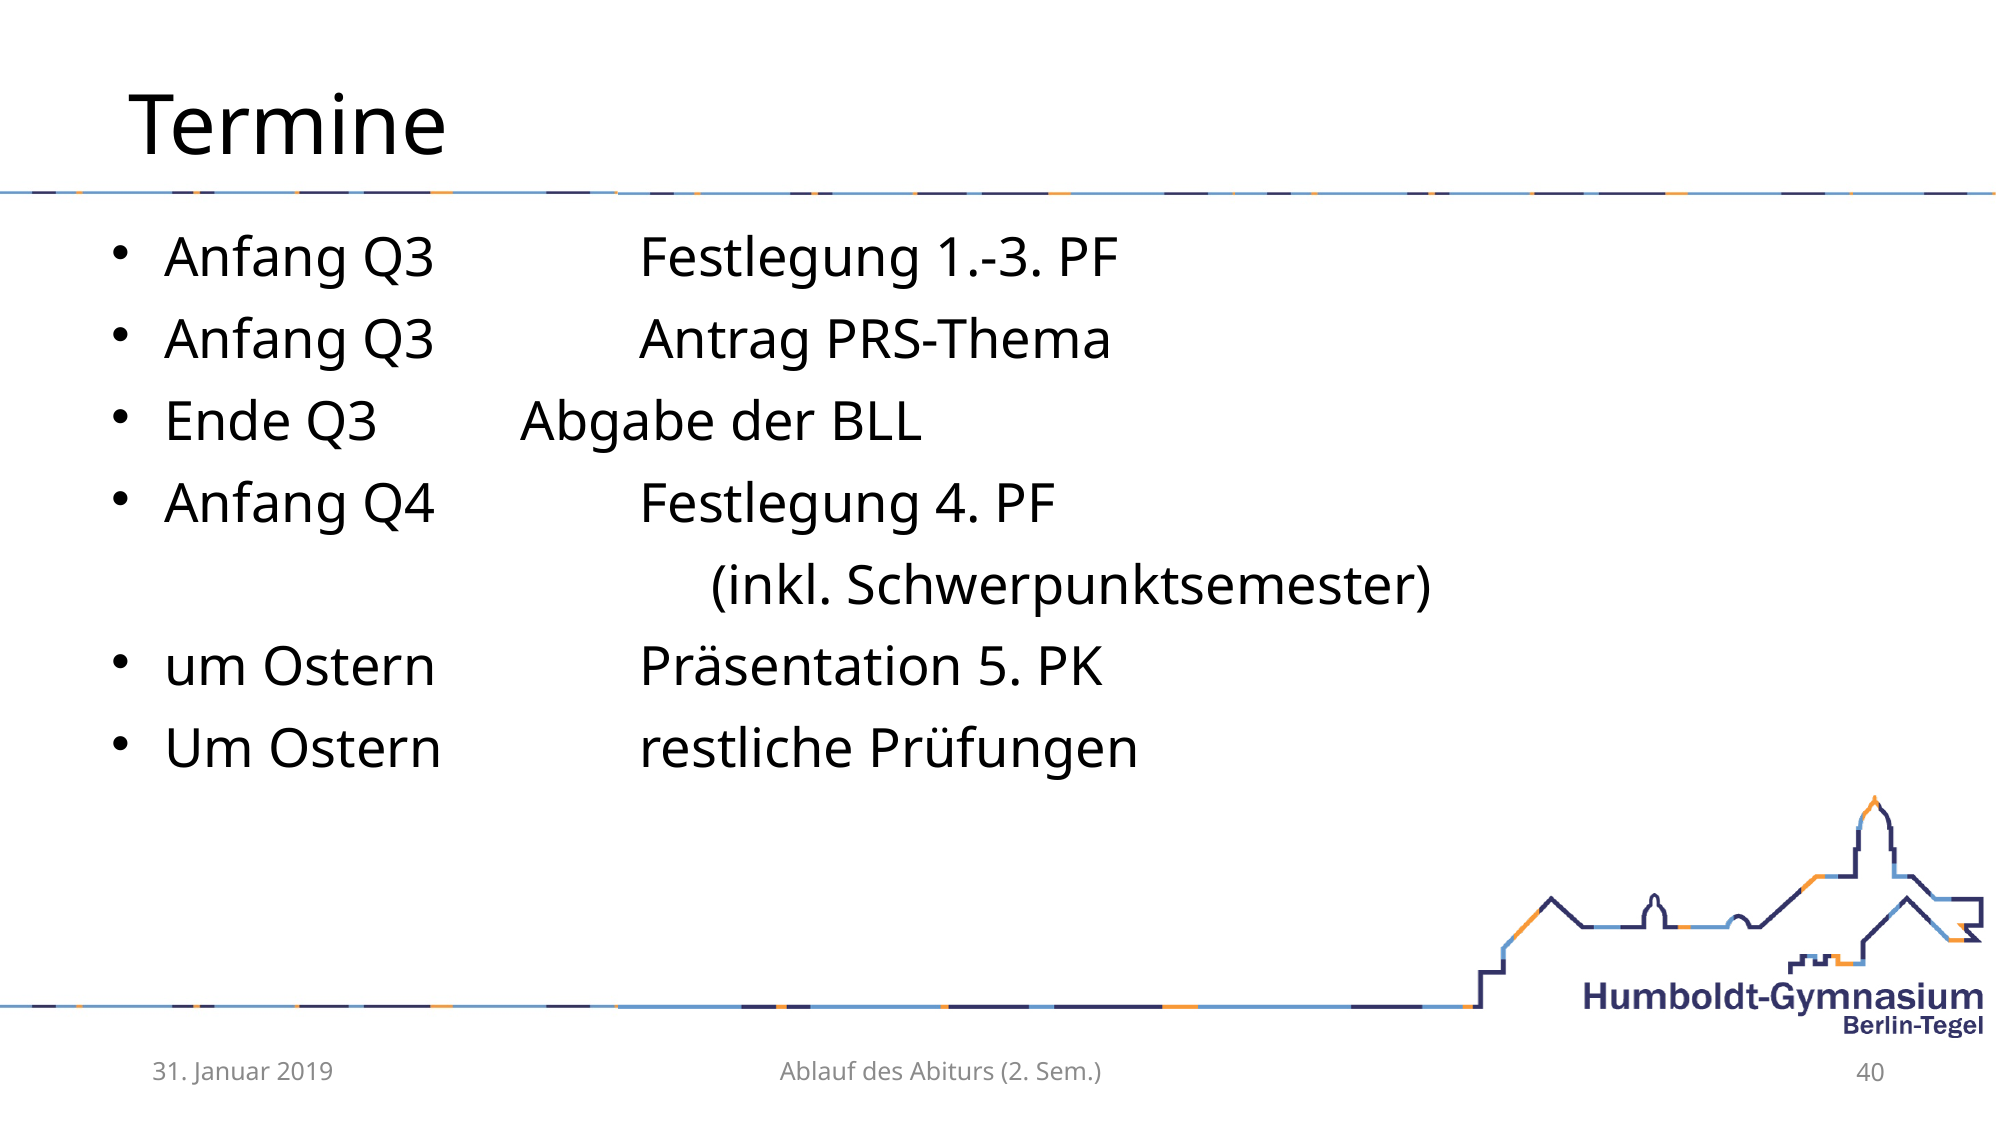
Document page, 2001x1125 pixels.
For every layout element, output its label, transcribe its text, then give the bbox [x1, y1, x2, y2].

picture [0, 787, 1998, 1048]
list Anfang Q3 Festlegung 1.-3. PF Anfang Q3 Antrag PRS-Thema Ende Q3 Abgabe der BLL Anfang Q4 Festlegung 4. PF (inkl. Schwerpunktsemester) um Ostern Präsentation 5. PK Um Ostern restliche Prüfungen [78, 226, 1879, 969]
picture [0, 179, 1996, 204]
footer Ablauf des Abiturs (2. Sem.) [480, 1042, 1402, 1103]
title Termine [114, 59, 1863, 184]
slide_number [137, 1042, 469, 1103]
slide_number 40 [1433, 1042, 1900, 1103]
text_box [1208, 568, 1239, 626]
